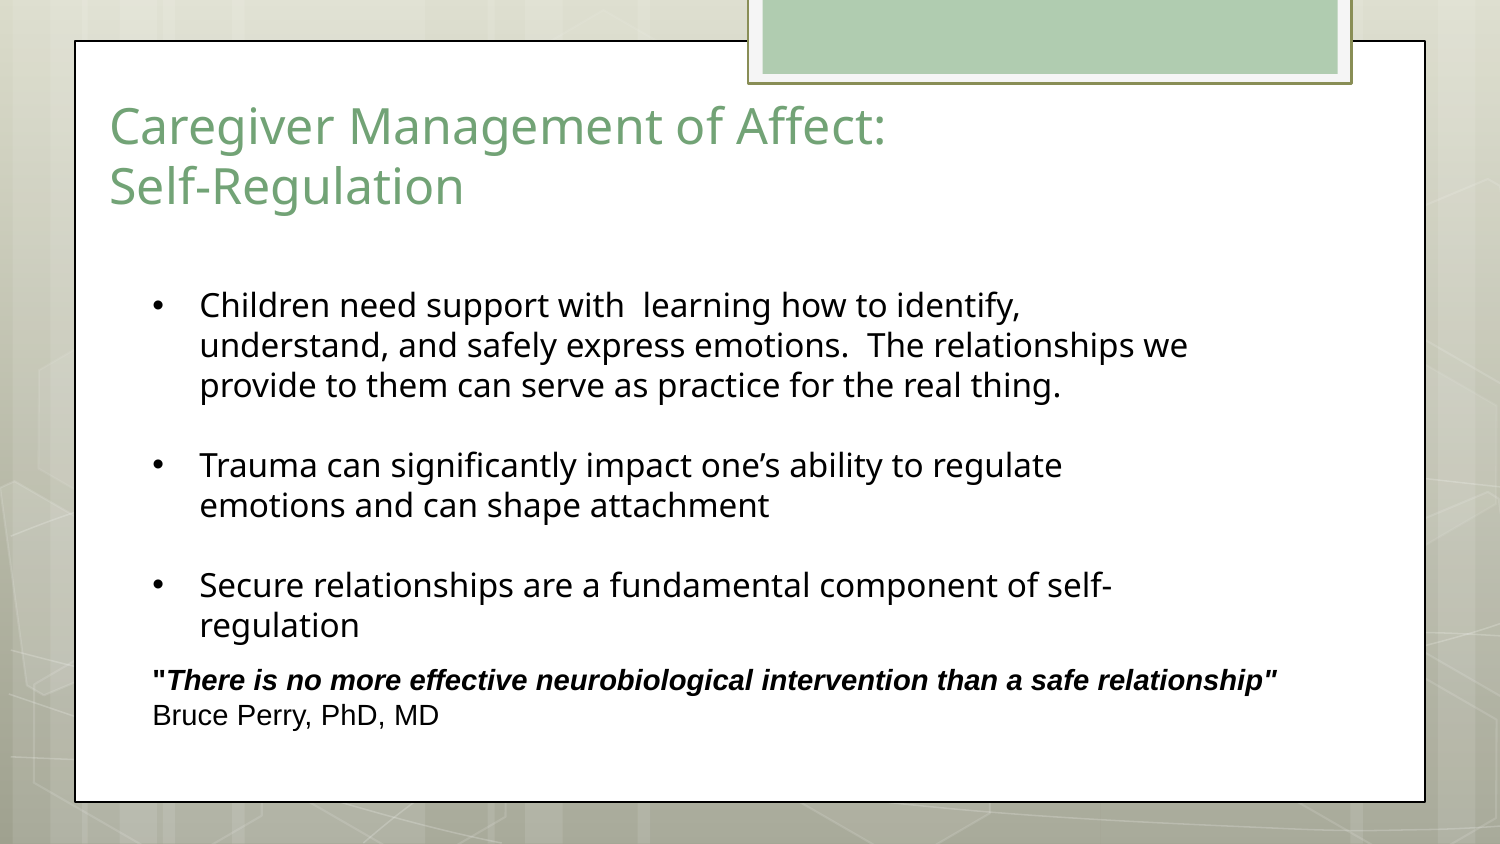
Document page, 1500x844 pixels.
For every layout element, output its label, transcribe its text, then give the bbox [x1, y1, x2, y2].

title Caregiver Management of Affect: Self-Regulation [94, 84, 1247, 225]
text_box "There is no more effective neurobiological intervention than a safe relationship" Bruce Perry, PhD, MD [137, 653, 1315, 774]
text_box Children need support with learning how to identify, understand, and safely express emotions. The relationships we provide to them can serve as practice for the real thing. Trauma can significantly impact one’s ability to regulate emotions and can shape attachment Secure relationships are a fundamental component of self-regulation [137, 277, 1213, 653]
